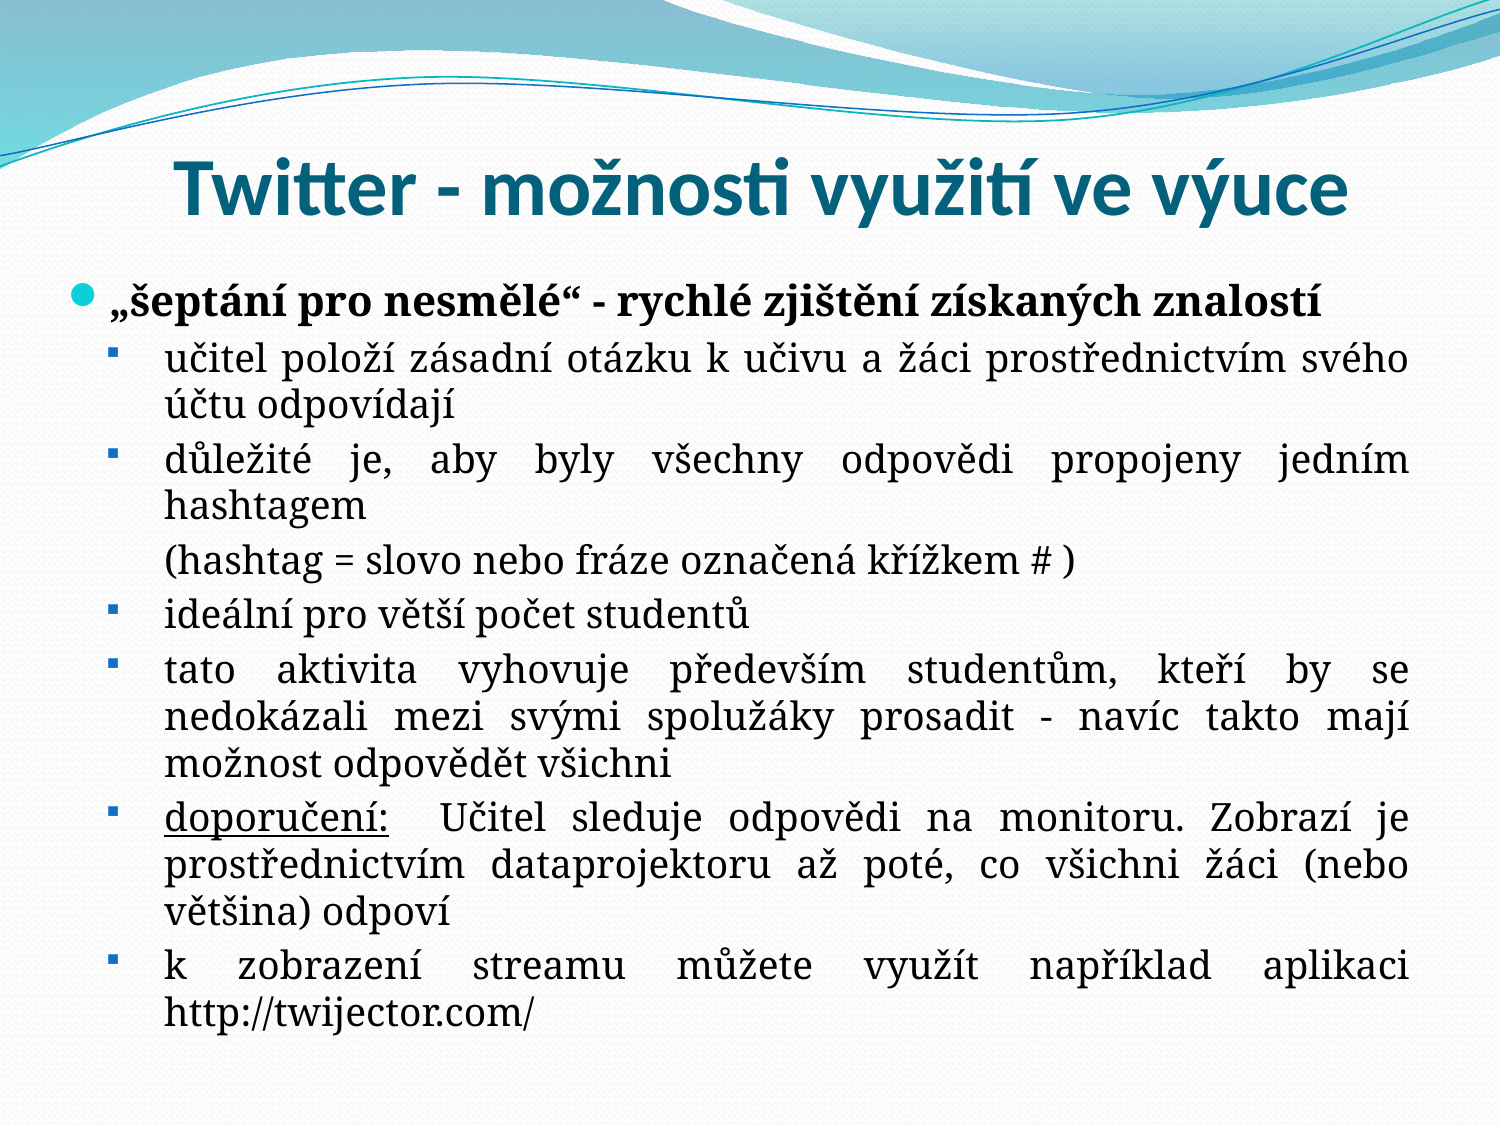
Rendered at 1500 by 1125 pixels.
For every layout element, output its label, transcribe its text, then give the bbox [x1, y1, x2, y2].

list „šeptání pro nesmělé“ - rychlé zjištění získaných znalostí učitel položí zásadní otázku k učivu a žáci prostřednictvím svého účtu odpovídají důležité je, aby byly všechny odpovědi propojeny jedním hashtagem (hashtag = slovo nebo fráze označená křížkem # ) ideální pro větší počet studentů tato aktivita vyhovuje především studentům, kteří by se nedokázali mezi svými spolužáky prosadit - navíc takto mají možnost odpovědět všichni doporučení: Učitel sleduje odpovědi na monitoru. Zobrazí je prostřednictvím dataprojektoru až poté, co všichni žáci (nebo většina) odpoví k zobrazení streamu můžete využít například aplikaci http://twijector.com/ [53, 267, 1425, 1047]
title Twitter - možnosti využití ve výuce [100, 125, 1425, 233]
